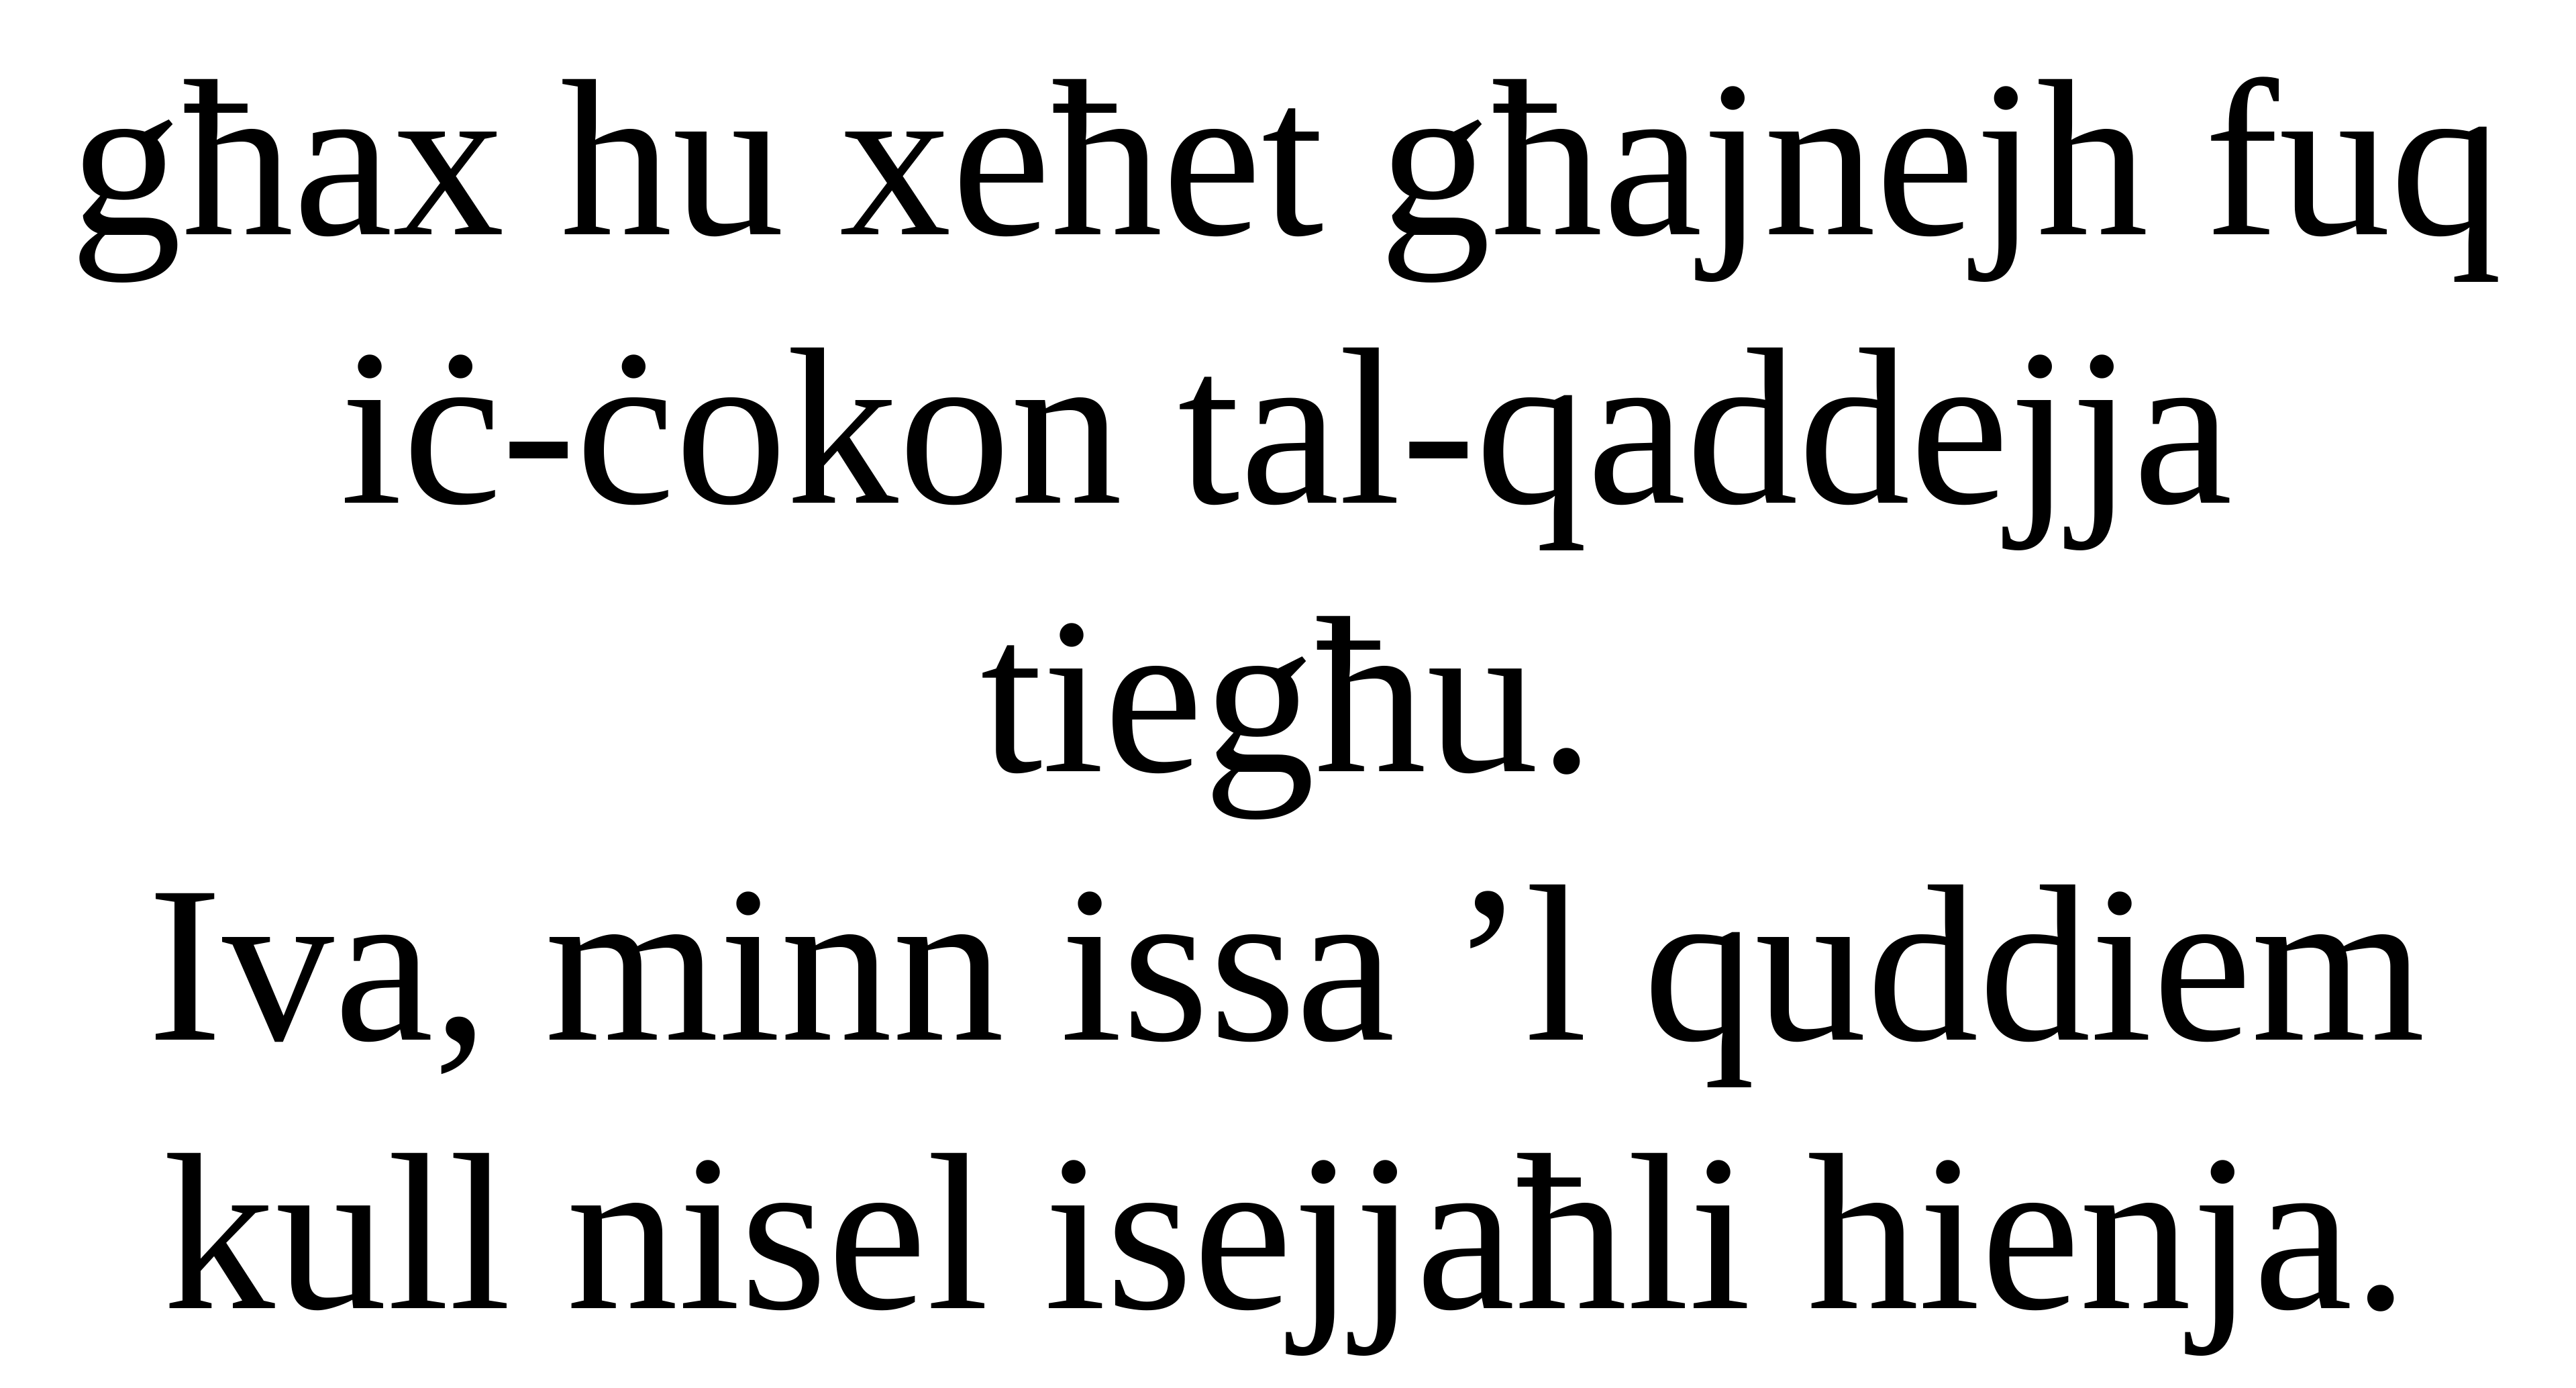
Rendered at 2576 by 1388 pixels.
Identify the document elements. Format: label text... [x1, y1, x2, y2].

text_box għax hu xeħet għajnejh fuq iċ-ċokon tal-qaddejja tiegħu. Iva, minn issa ’l quddiem kull nisel isejjaħli hienja. [52, 3, 2523, 1360]
